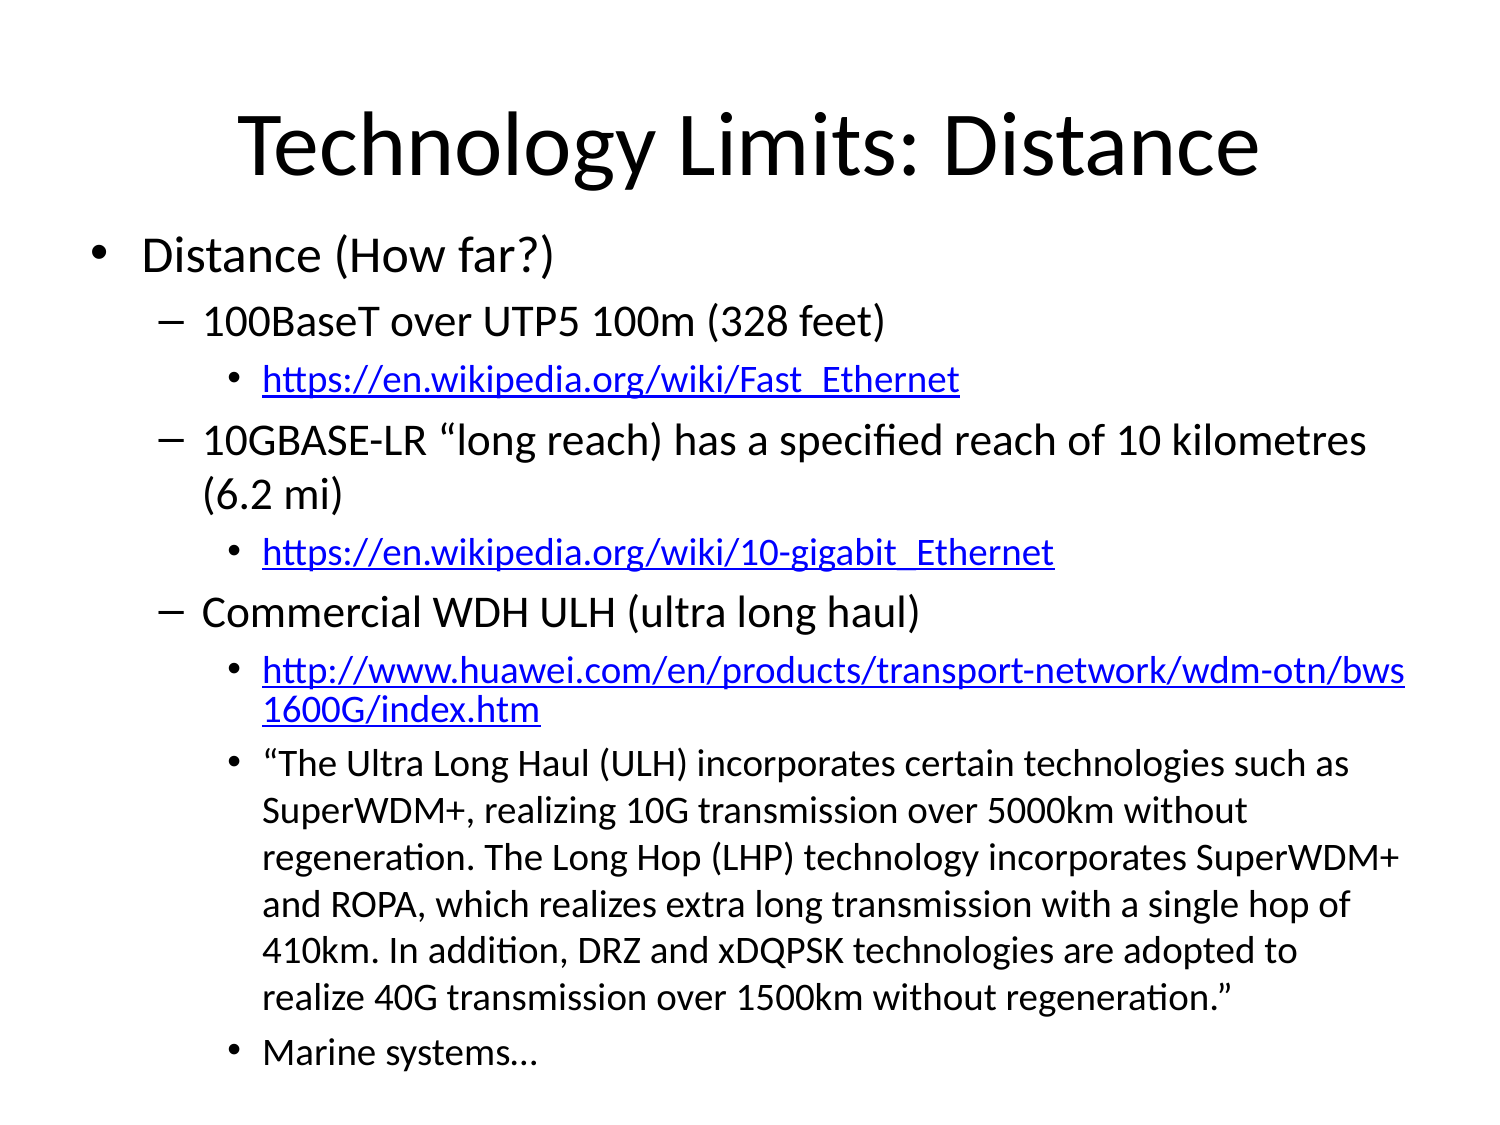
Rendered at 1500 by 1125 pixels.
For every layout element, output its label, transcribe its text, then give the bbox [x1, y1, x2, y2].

list Distance (How far?) 100BaseT over UTP5 100m (328 feet) https://en.wikipedia.org/wiki/Fast_Ethernet 10GBASE-LR “long reach) has a specified reach of 10 kilometres (6.2 mi) https://en.wikipedia.org/wiki/10-gigabit_Ethernet Commercial WDH ULH (ultra long haul) http://www.huawei.com/en/products/transport-network/wdm-otn/bws1600G/index.htm “The Ultra Long Haul (ULH) incorporates certain technologies such as SuperWDM+, realizing 10G transmission over 5000km without regeneration. The Long Hop (LHP) technology incorporates SuperWDM+ and ROPA, which realizes extra long transmission with a single hop of 410km. In addition, DRZ and xDQPSK technologies are adopted to realize 40G transmission over 1500km without regeneration.” Marine systems… [75, 212, 1425, 1088]
title Technology Limits: Distance [75, 45, 1425, 212]
